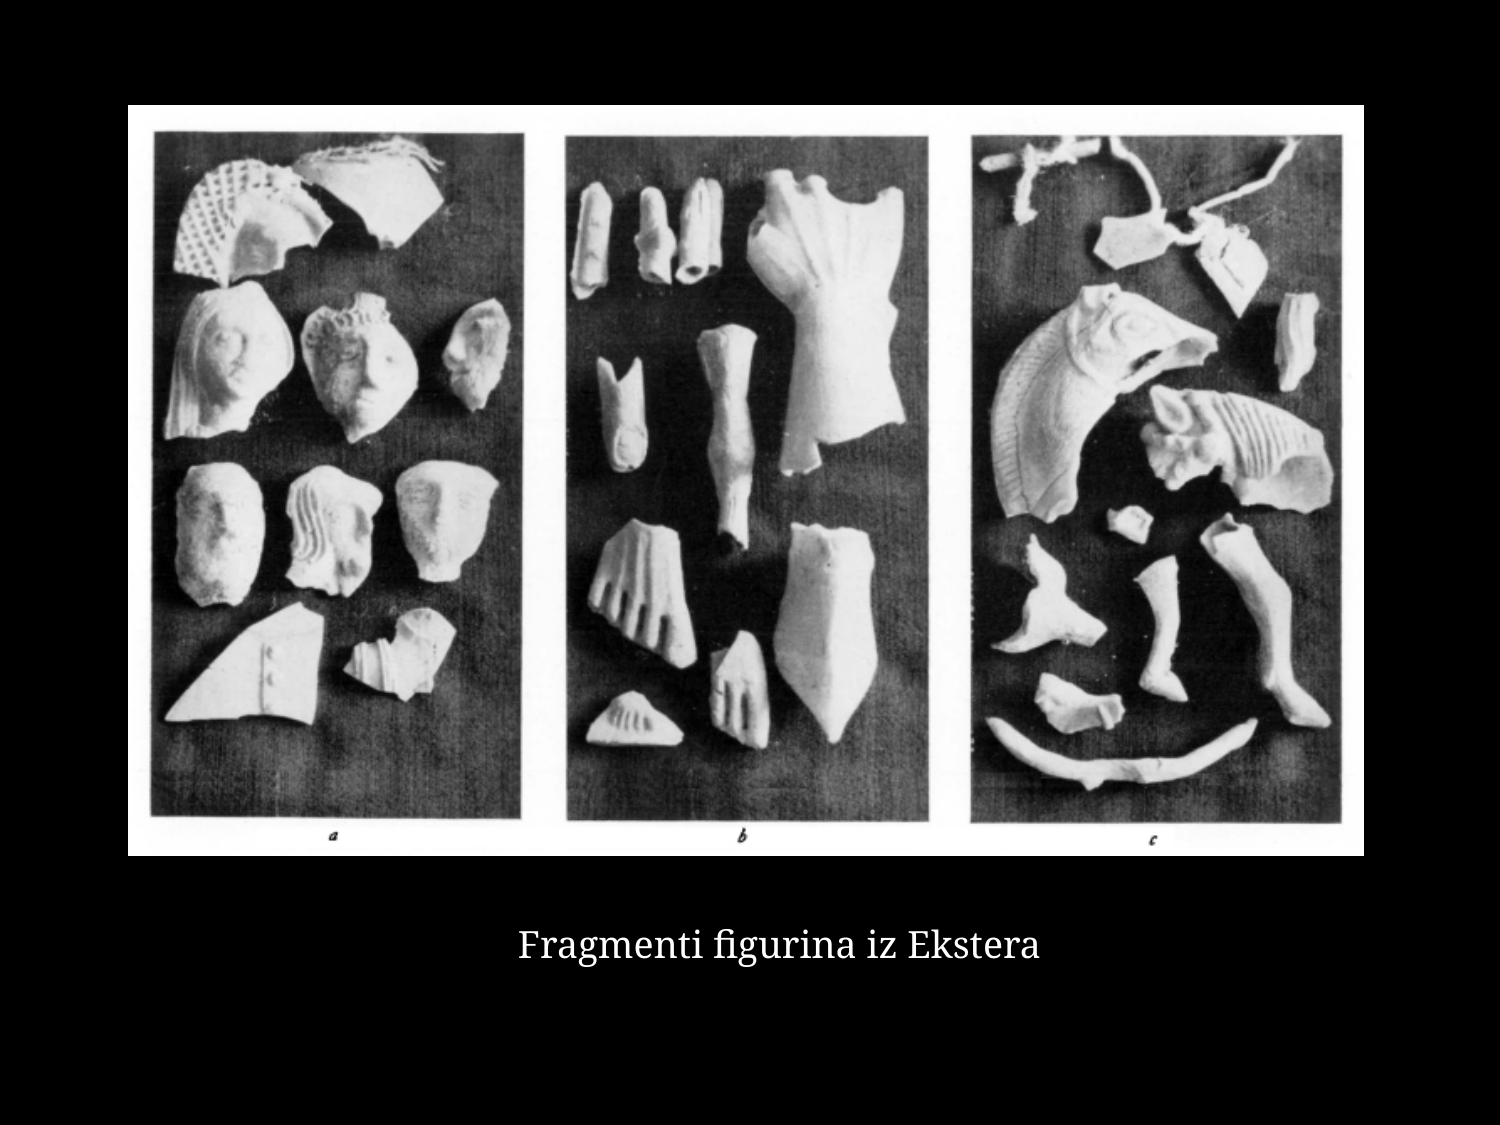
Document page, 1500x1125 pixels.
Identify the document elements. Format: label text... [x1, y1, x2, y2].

text_box Fragmenti figurina iz Ekstera [503, 913, 1056, 974]
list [130, 107, 1362, 855]
